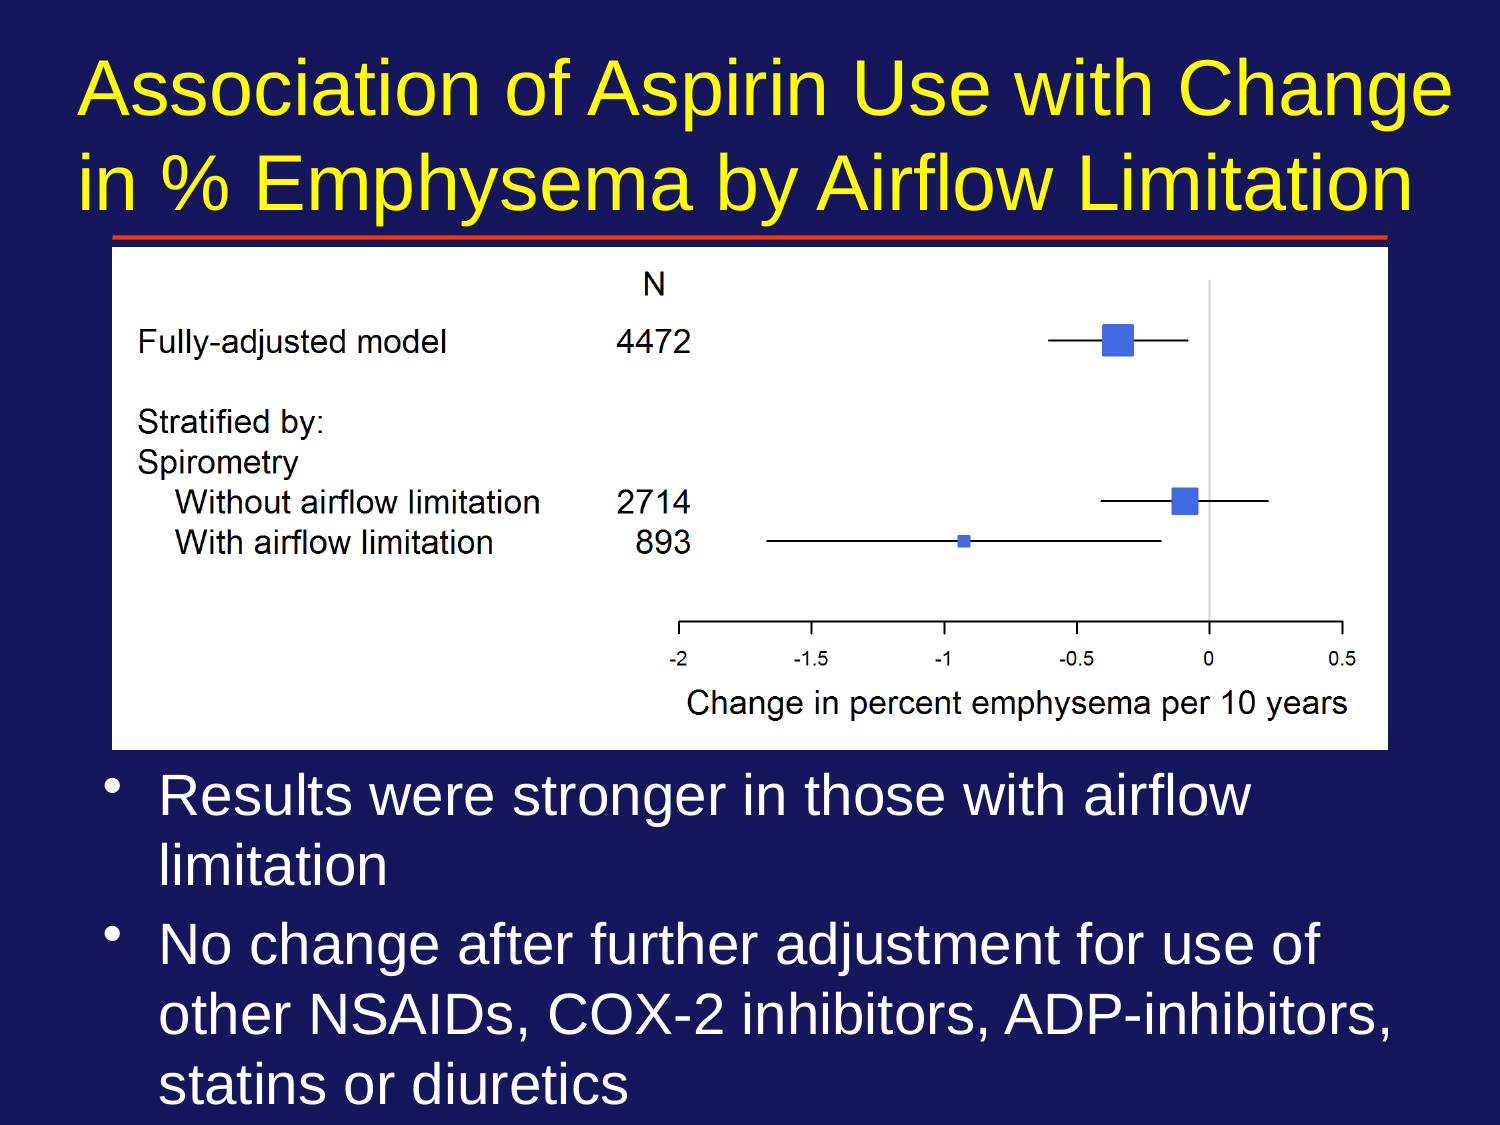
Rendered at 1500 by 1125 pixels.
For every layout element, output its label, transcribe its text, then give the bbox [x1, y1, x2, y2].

title Association of Aspirin Use with Change in % Emphysema by Airflow Limitation [62, 24, 1476, 238]
picture [112, 247, 1388, 751]
text_box Results were stronger in those with airflow limitation No change after further adjustment for use of other NSAIDs, COX-2 inhibitors, ADP-inhibitors, statins or diuretics [87, 749, 1475, 1113]
